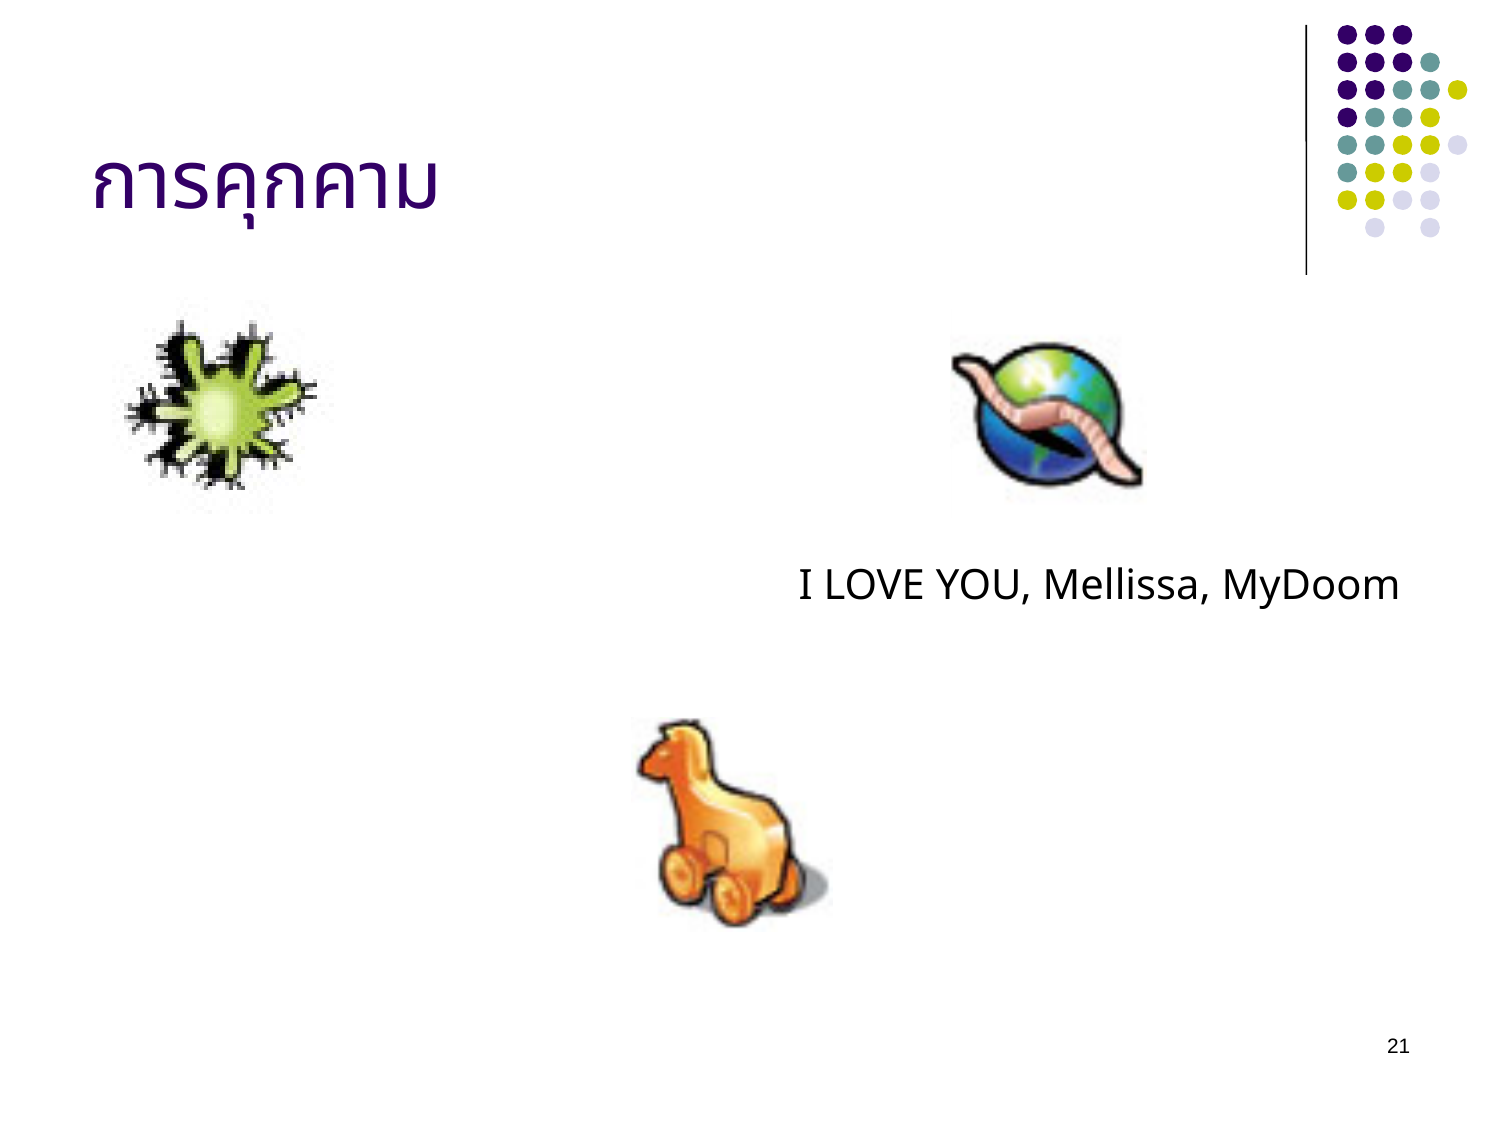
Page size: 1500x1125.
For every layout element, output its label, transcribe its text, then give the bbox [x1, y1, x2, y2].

text_box I LOVE YOU, Mellissa, MyDoom [783, 550, 1416, 616]
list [950, 309, 1147, 518]
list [111, 297, 334, 514]
slide_number 21 [1074, 1024, 1426, 1101]
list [631, 717, 833, 932]
title การคุกคาม [74, 19, 1313, 233]
